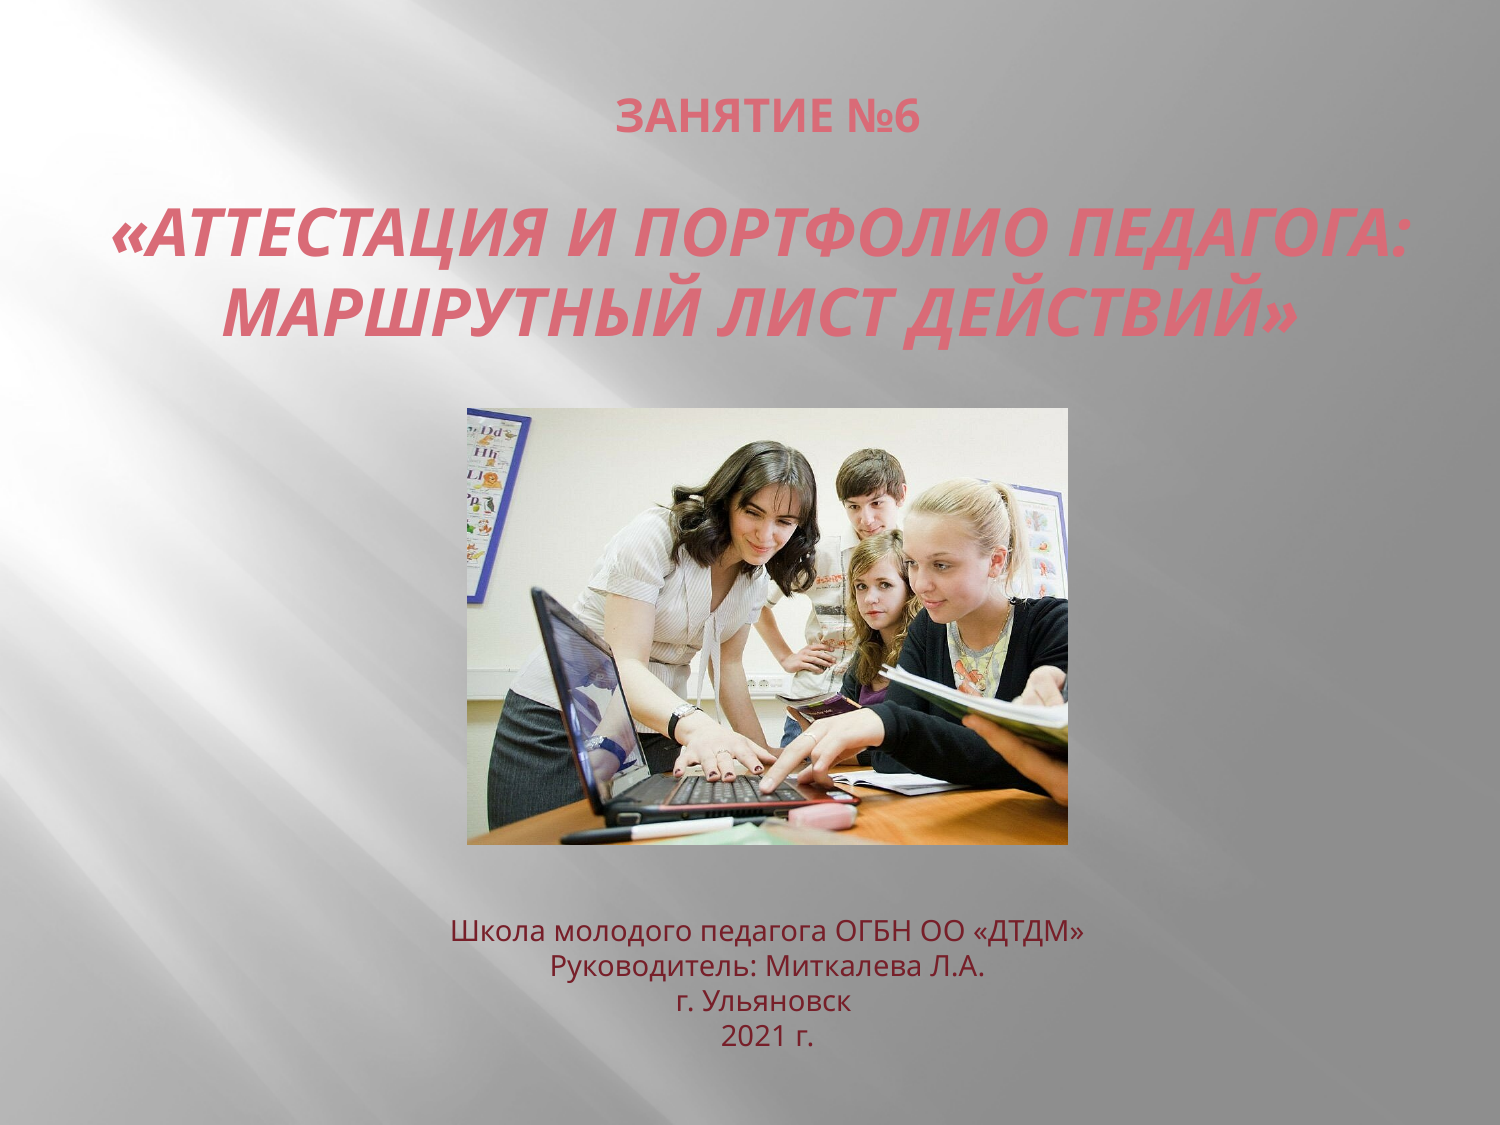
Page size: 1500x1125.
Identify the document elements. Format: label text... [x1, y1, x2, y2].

text_box Школа молодого педагога ОГБН ОО «ДТДМ» Руководитель: Миткалева Л.А. г. Ульяновск 2021 г. [424, 905, 1111, 1060]
subtitle ЗАНЯТИЕ №6 [525, 78, 1010, 149]
picture [466, 408, 1068, 845]
title «Аттестация и портфолио педагога: маршрутный лист действий» [41, 160, 1483, 350]
